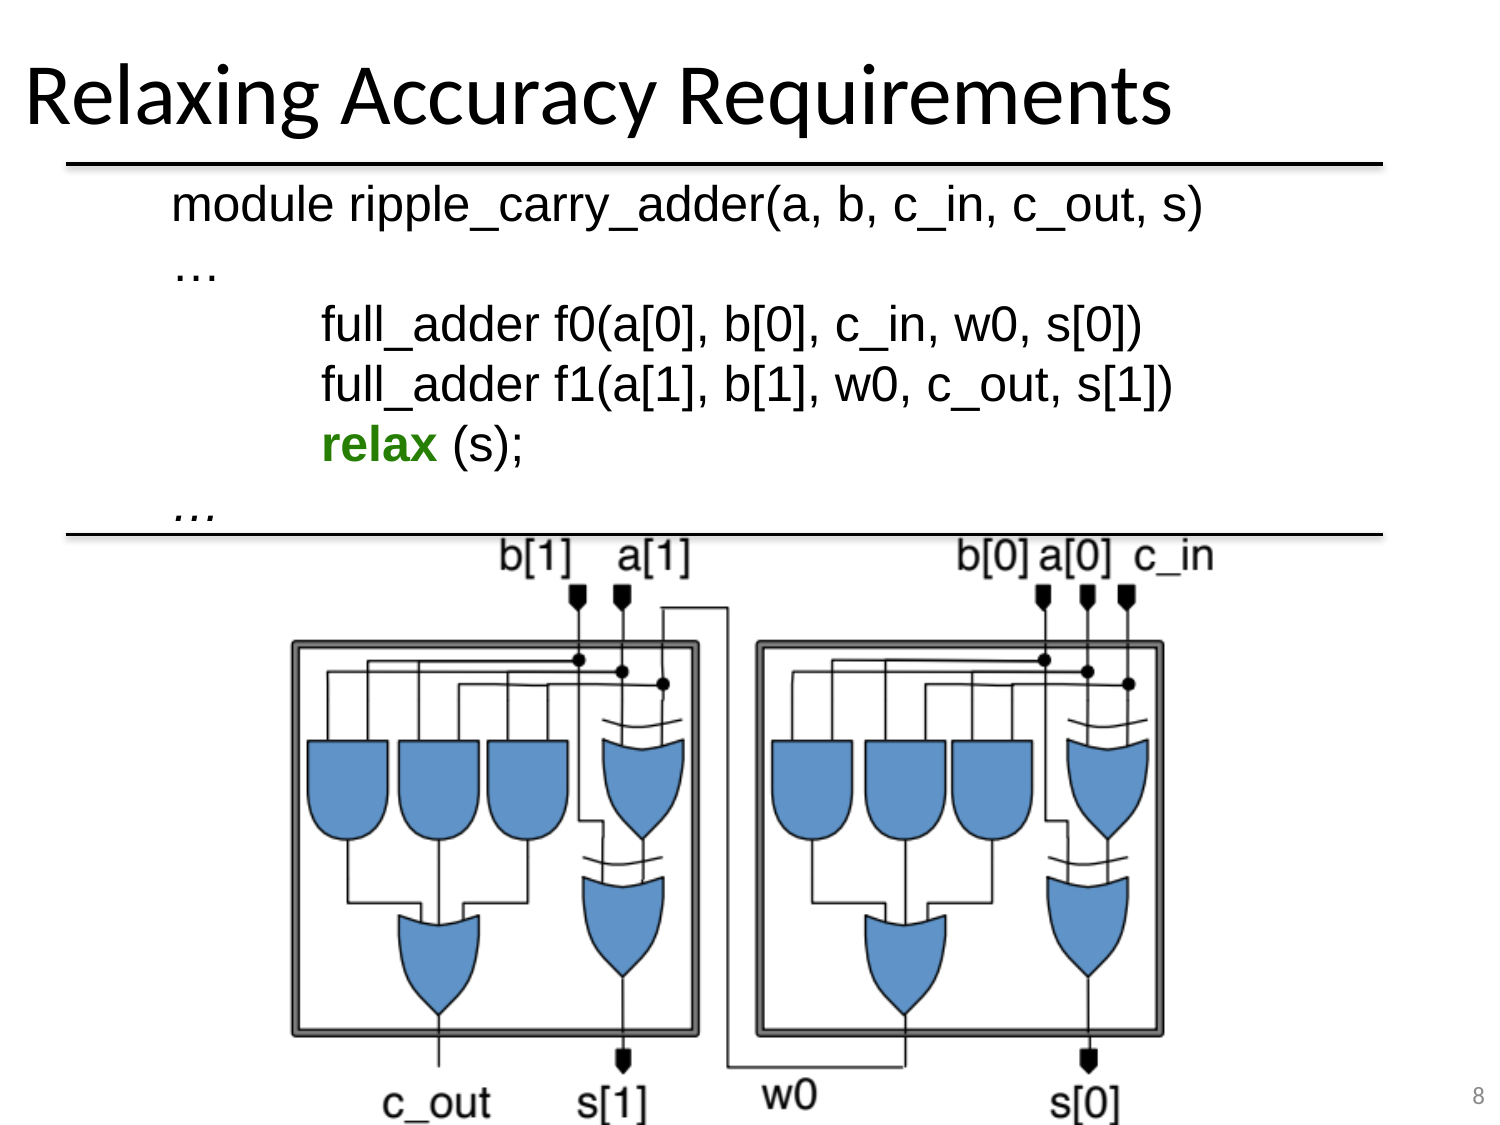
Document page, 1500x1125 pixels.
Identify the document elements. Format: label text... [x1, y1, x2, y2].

slide_number 8 [1220, 1065, 1500, 1125]
title Relaxing Accuracy Requirements [10, 2, 1492, 176]
picture [286, 527, 1215, 1125]
text_box module ripple_carry_adder(a, b, c_in, c_out, s) … full_adder f0(a[0], b[0], c_in, w0, s[0]) full_adder f1(a[1], b[1], w0, c_out, s[1]) relax (s); … [156, 175, 1299, 531]
